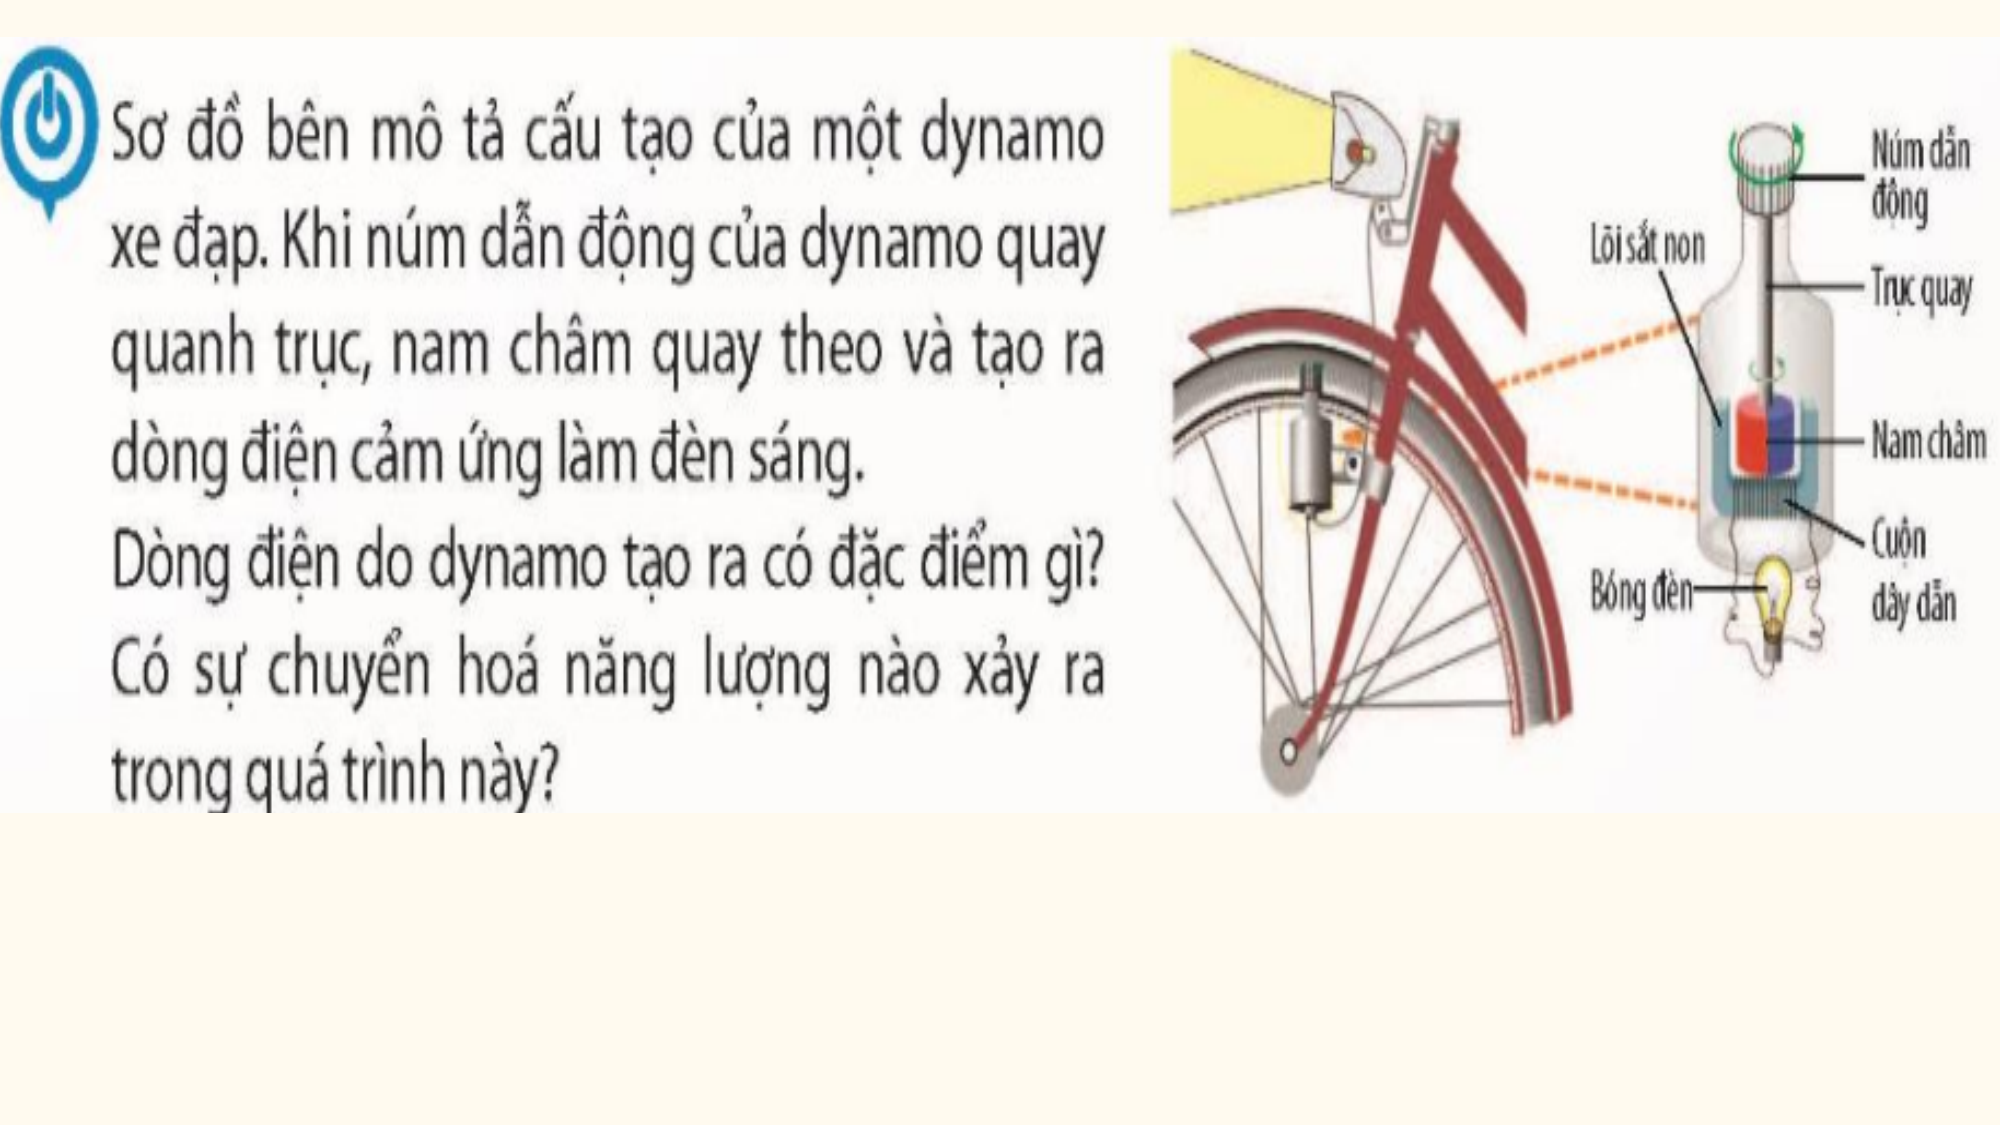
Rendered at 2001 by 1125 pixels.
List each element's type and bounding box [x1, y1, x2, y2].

picture [0, 37, 2000, 813]
